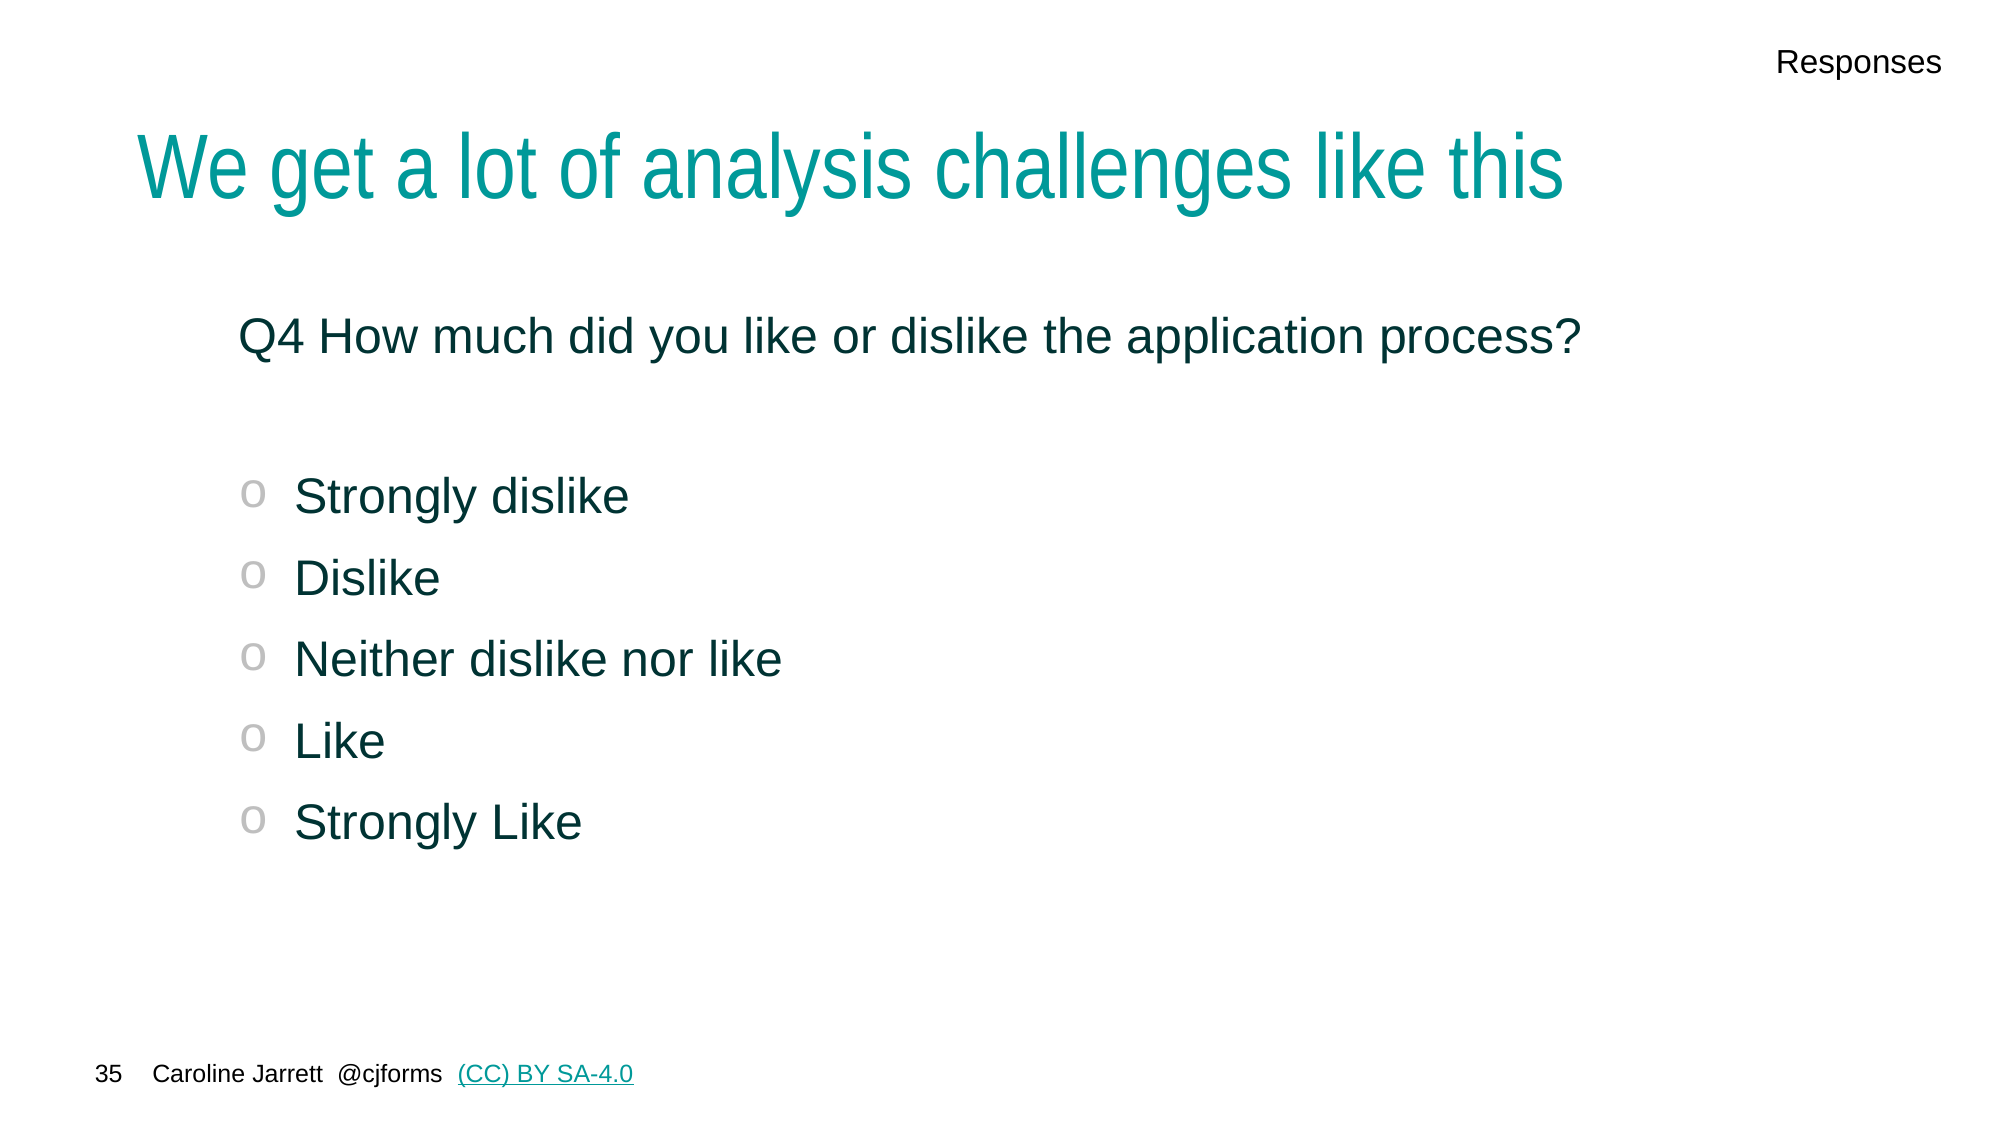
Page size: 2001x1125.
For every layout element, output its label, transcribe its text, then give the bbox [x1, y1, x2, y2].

text_box Q4 How much did you like or dislike the application process? Strongly dislike Dislike Neither dislike nor like Like Strongly Like [238, 294, 1630, 1019]
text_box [1742, 19, 1981, 96]
title We get a lot of analysis challenges like this [122, 59, 1863, 278]
